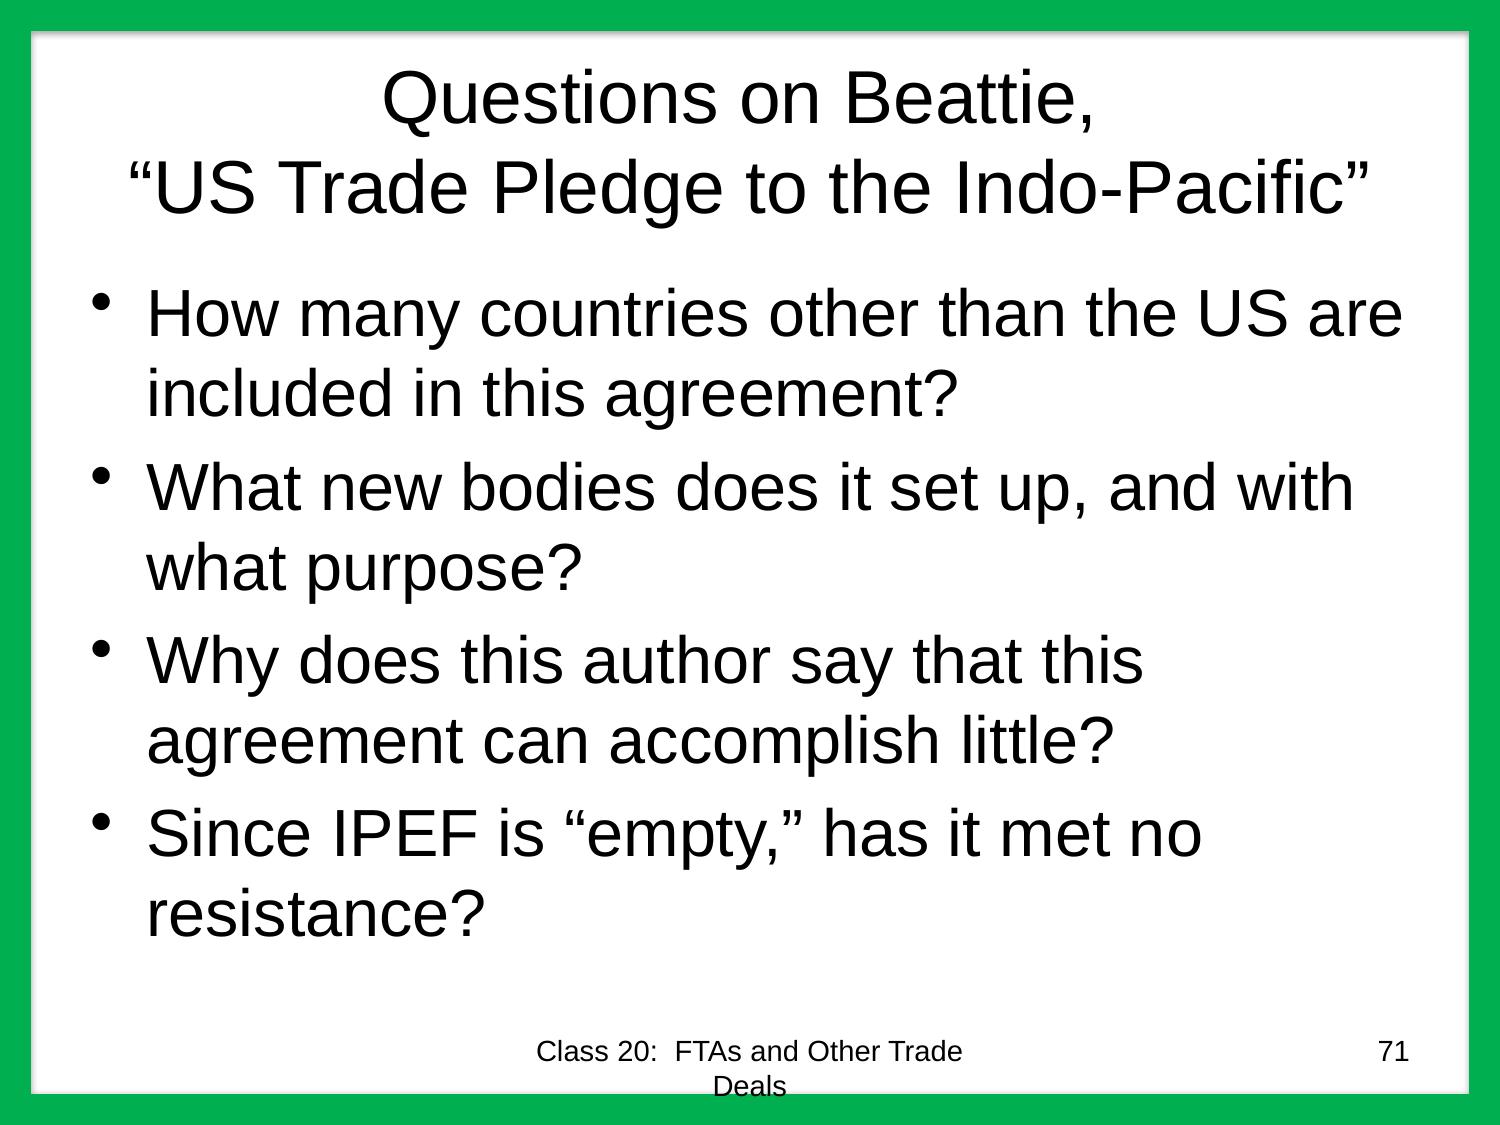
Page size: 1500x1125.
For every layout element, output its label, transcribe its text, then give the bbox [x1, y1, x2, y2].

slide_number 71 [1074, 1024, 1426, 1103]
footer Class 20: FTAs and Other Trade Deals [512, 1024, 988, 1103]
text_box [0, 0, 1500, 1125]
